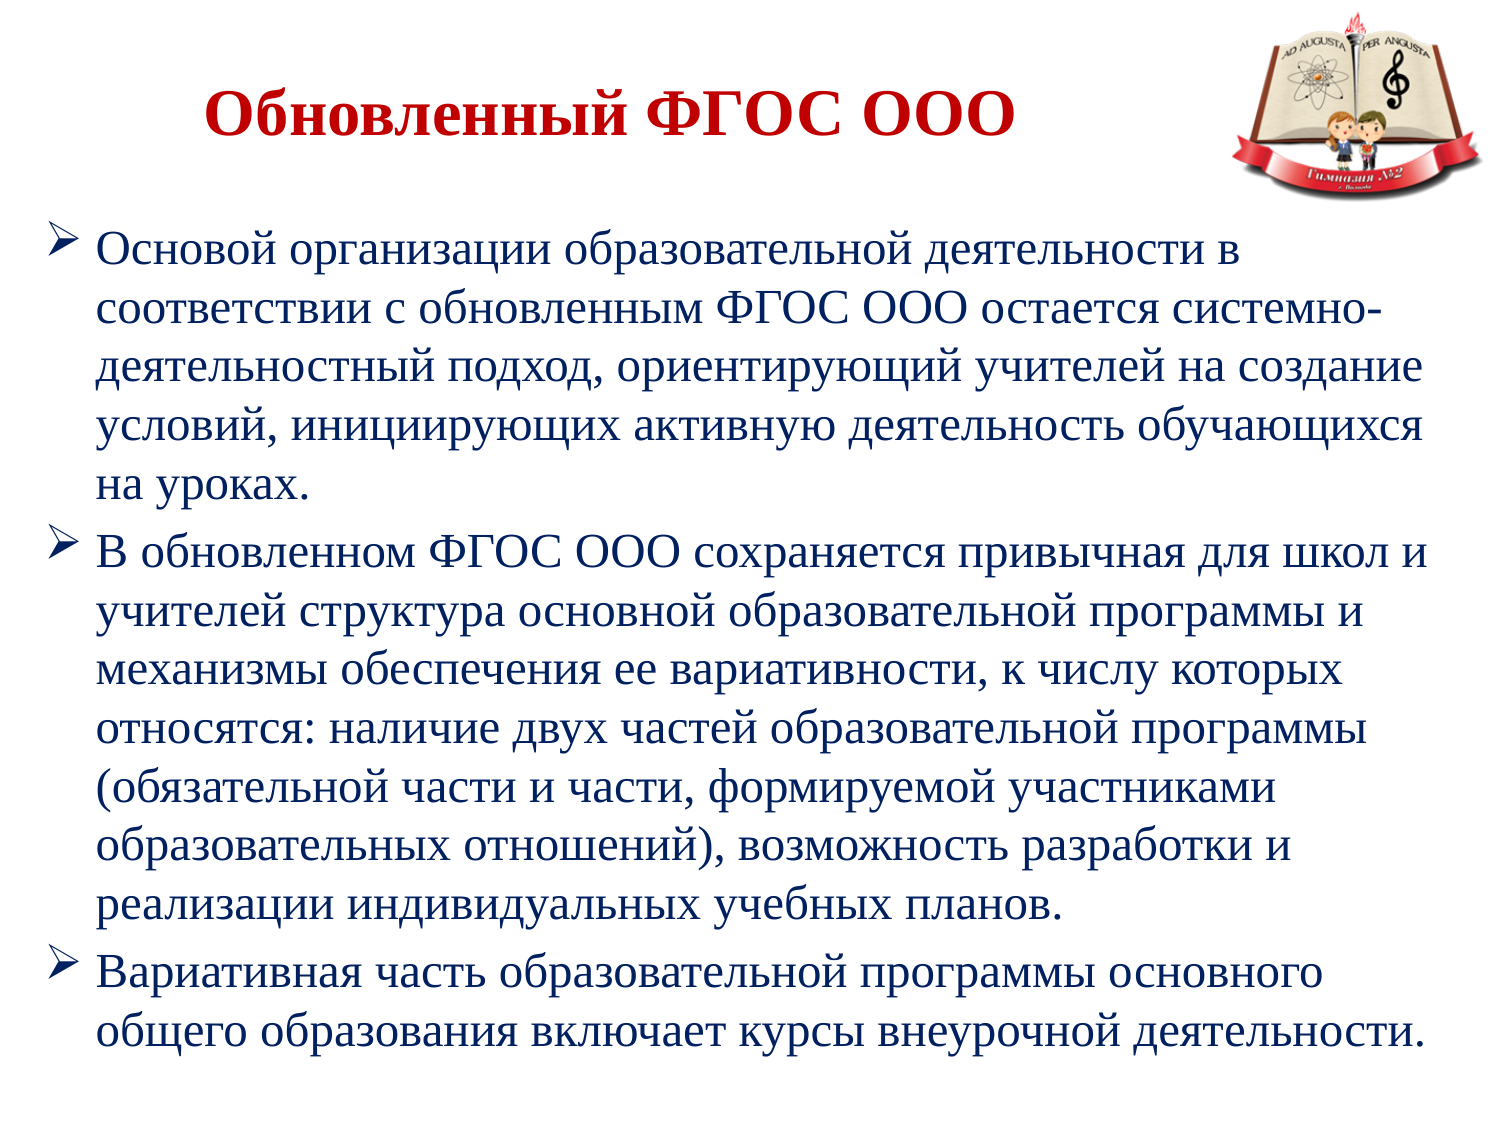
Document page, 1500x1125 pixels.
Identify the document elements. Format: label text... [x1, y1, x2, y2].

list Основой организации образовательной деятельности в соответствии с обновленным ФГОС ООО остается системно-деятельностный подход, ориентирующий учителей на создание условий, инициирующих активную деятельность обучающихся на уроках. В обновленном ФГОС ООО сохраняется привычная для школ и учителей структура основной образовательной программы и механизмы обеспечения ее вариативности, к числу которых относятся: наличие двух частей образовательной программы (обязательной части и части, формируемой участниками образовательных отношений), возможность разработки и реализации индивидуальных учебных планов. Вариативная часть образовательной программы основного общего образования включает курсы внеурочной деятельности. [29, 208, 1471, 1083]
picture [1210, 6, 1500, 231]
title Обновленный ФГОС ООО [75, 45, 1164, 173]
